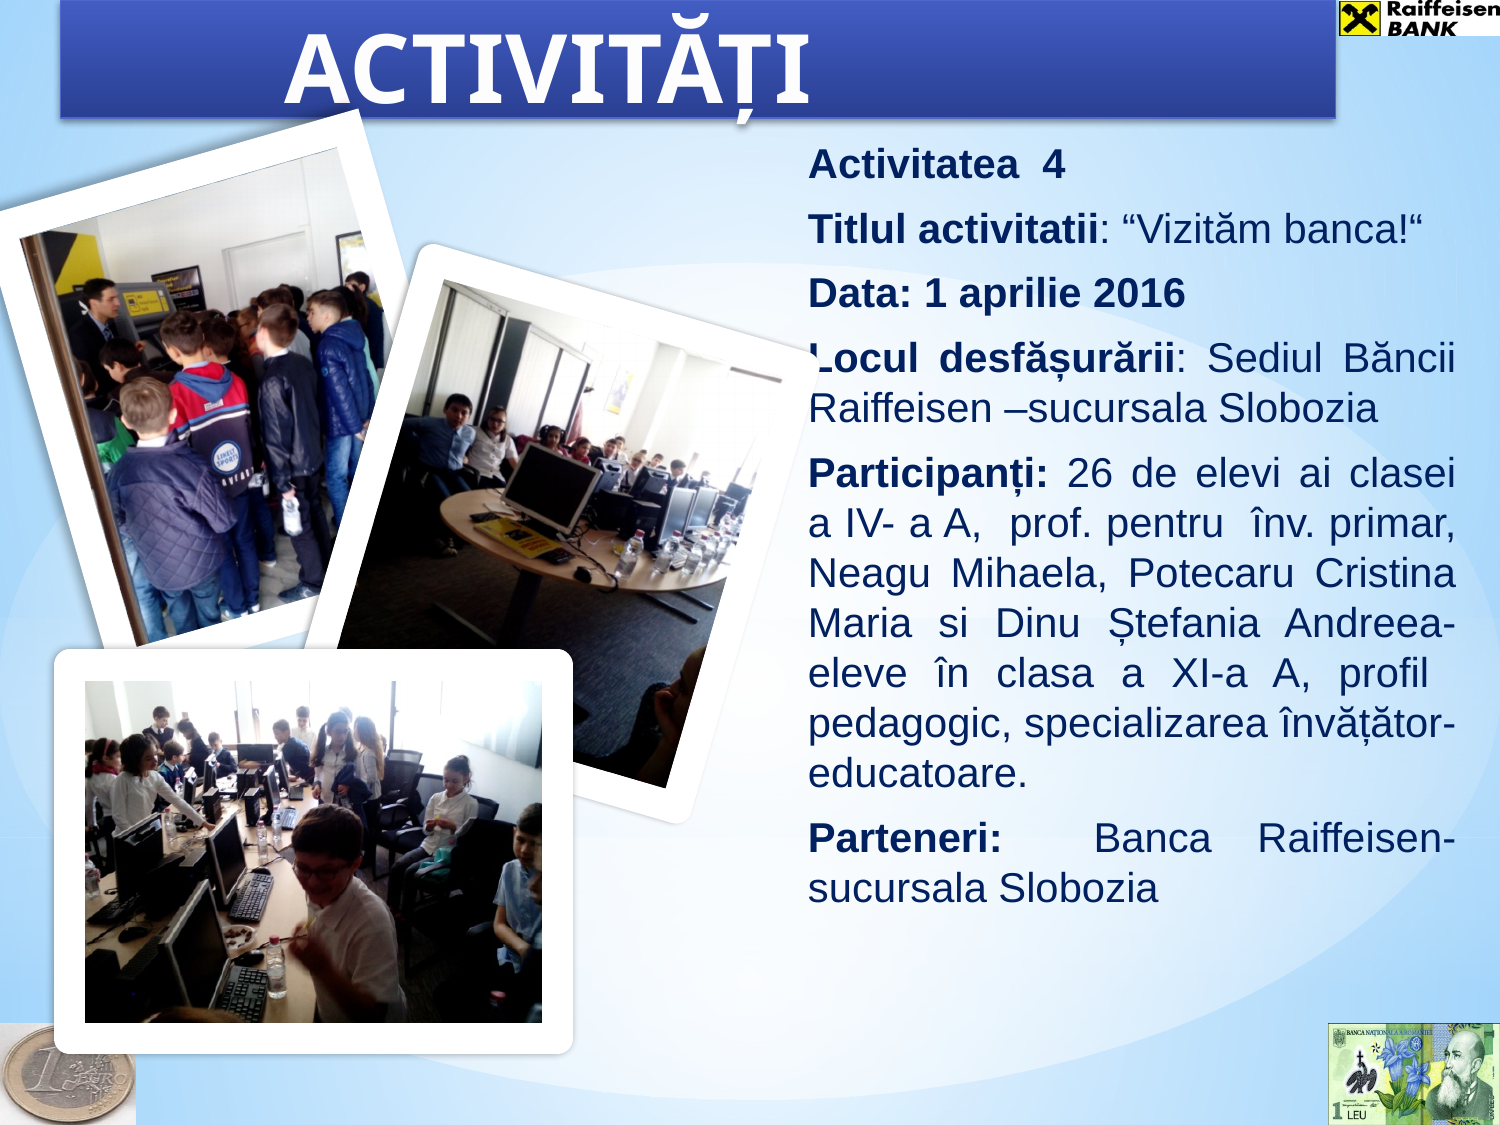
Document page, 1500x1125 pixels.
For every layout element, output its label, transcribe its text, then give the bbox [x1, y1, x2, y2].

picture [1328, 1022, 1500, 1125]
picture [0, 148, 784, 1125]
list Activitatea 4 Titlul activitatii: “Vizităm banca!“ Data: 1 aprilie 2016 Locul desfășurării: Sediul Băncii Raiffeisen –sucursala Slobozia Participanți: 26 de elevi ai clasei a IV- a A, prof. pentru înv. primar, Neagu Mihaela, Potecaru Cristina Maria si Dinu Ștefania Andreea-eleve în clasa a XI-a A, profil pedagogic, specializarea învățător-educatoare. Parteneri: Banca Raiffeisen-sucursala Slobozia [785, 129, 1472, 1075]
text_box ACTIVITĂȚI [60, 0, 1336, 119]
picture [1339, 0, 1500, 36]
